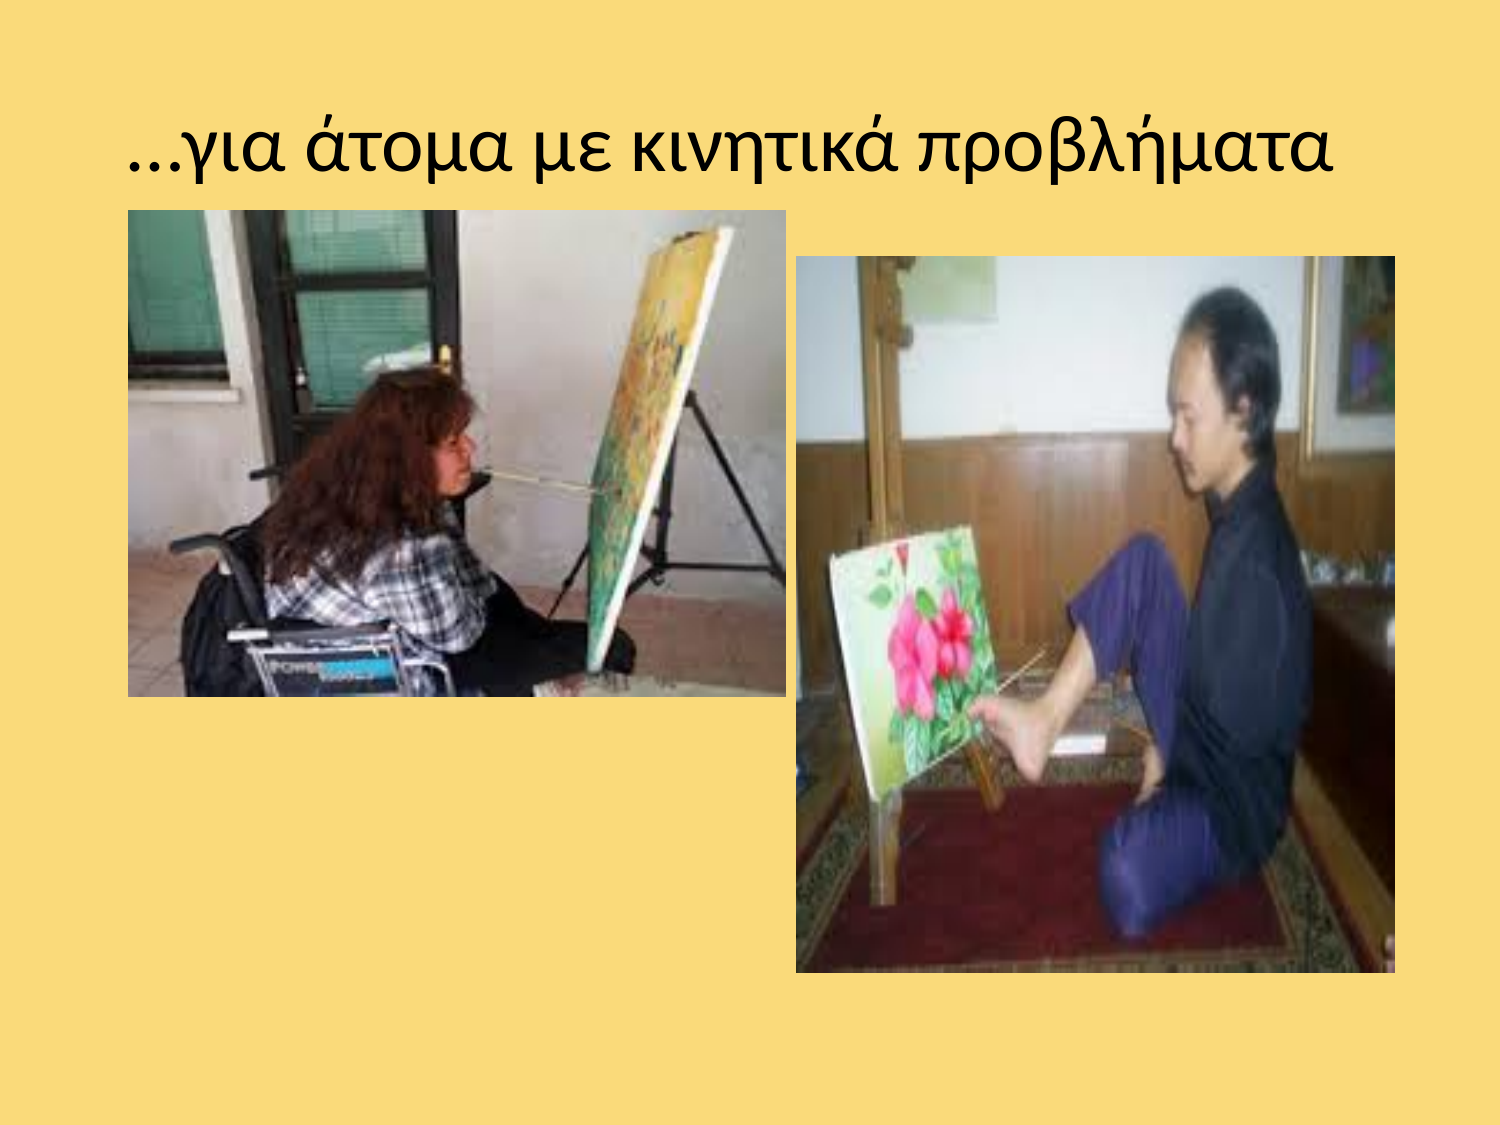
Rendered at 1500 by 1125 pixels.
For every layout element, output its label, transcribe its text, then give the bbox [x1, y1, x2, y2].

picture [128, 210, 786, 698]
title …για άτομα με κινητικά προβλήματα [75, 45, 1425, 233]
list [796, 256, 1395, 973]
